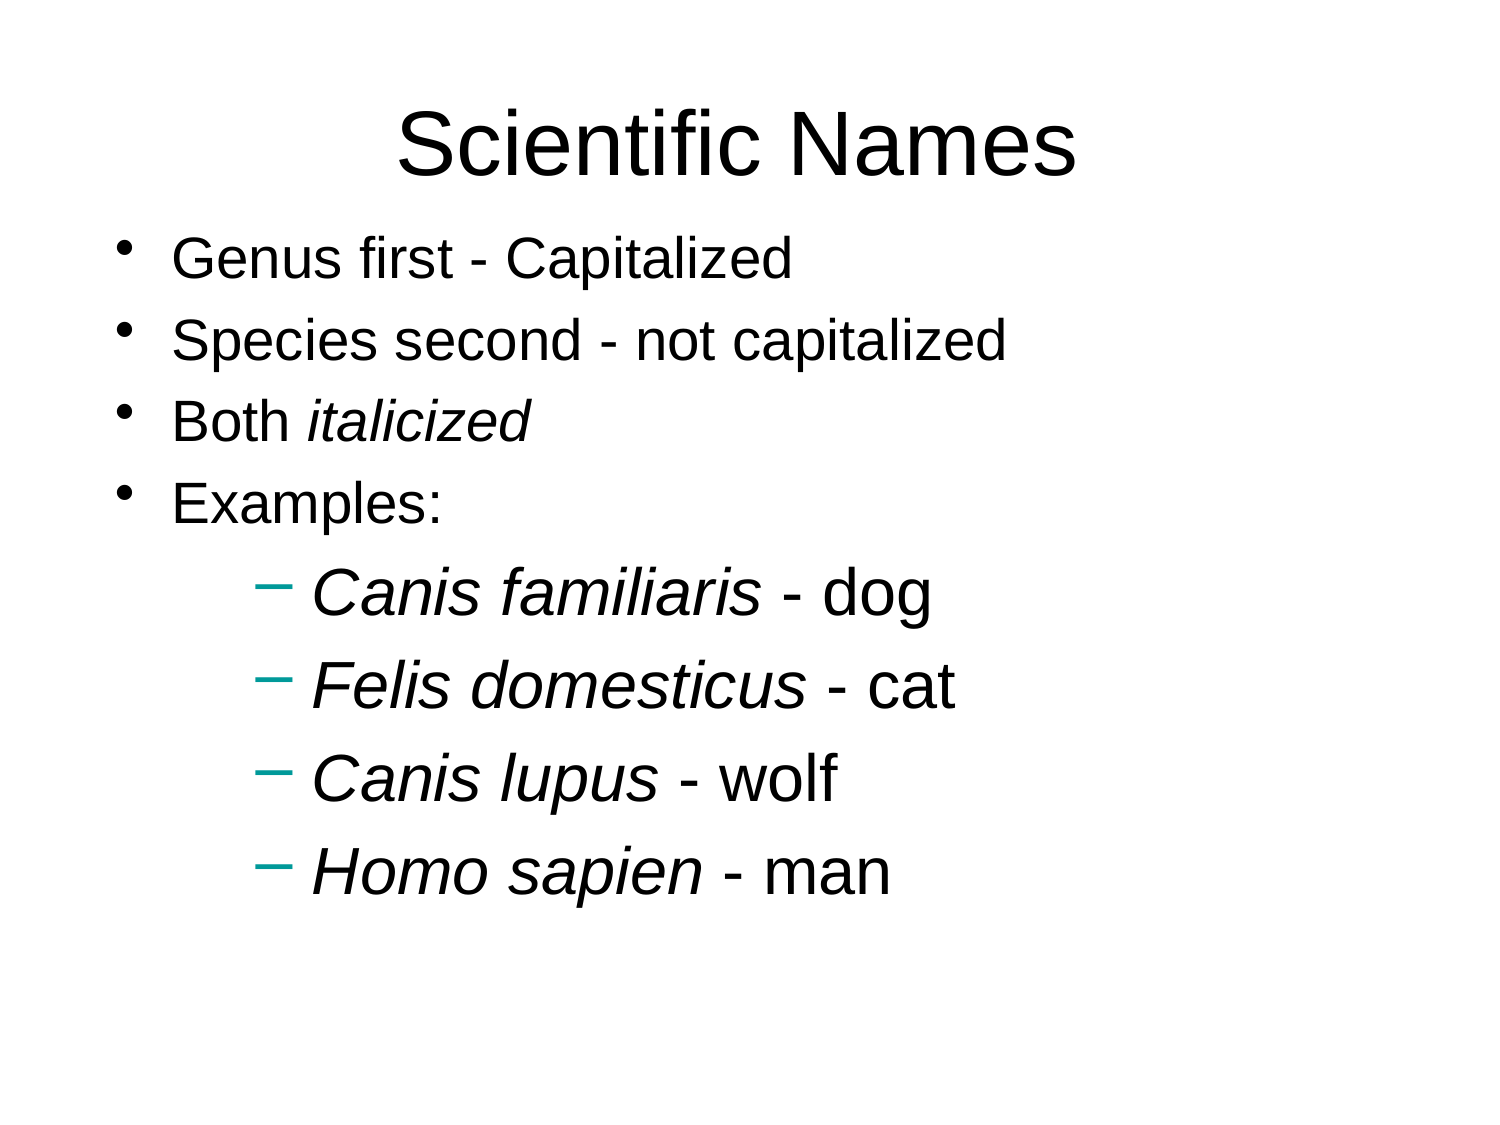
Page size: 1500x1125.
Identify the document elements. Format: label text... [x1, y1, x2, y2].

list Genus first - Capitalized Species second - not capitalized Both italicized Examples: Canis familiaris - dog Felis domesticus - cat Canis lupus - wolf Homo sapien - man [99, 212, 1500, 956]
title Scientific Names [74, 44, 1426, 233]
